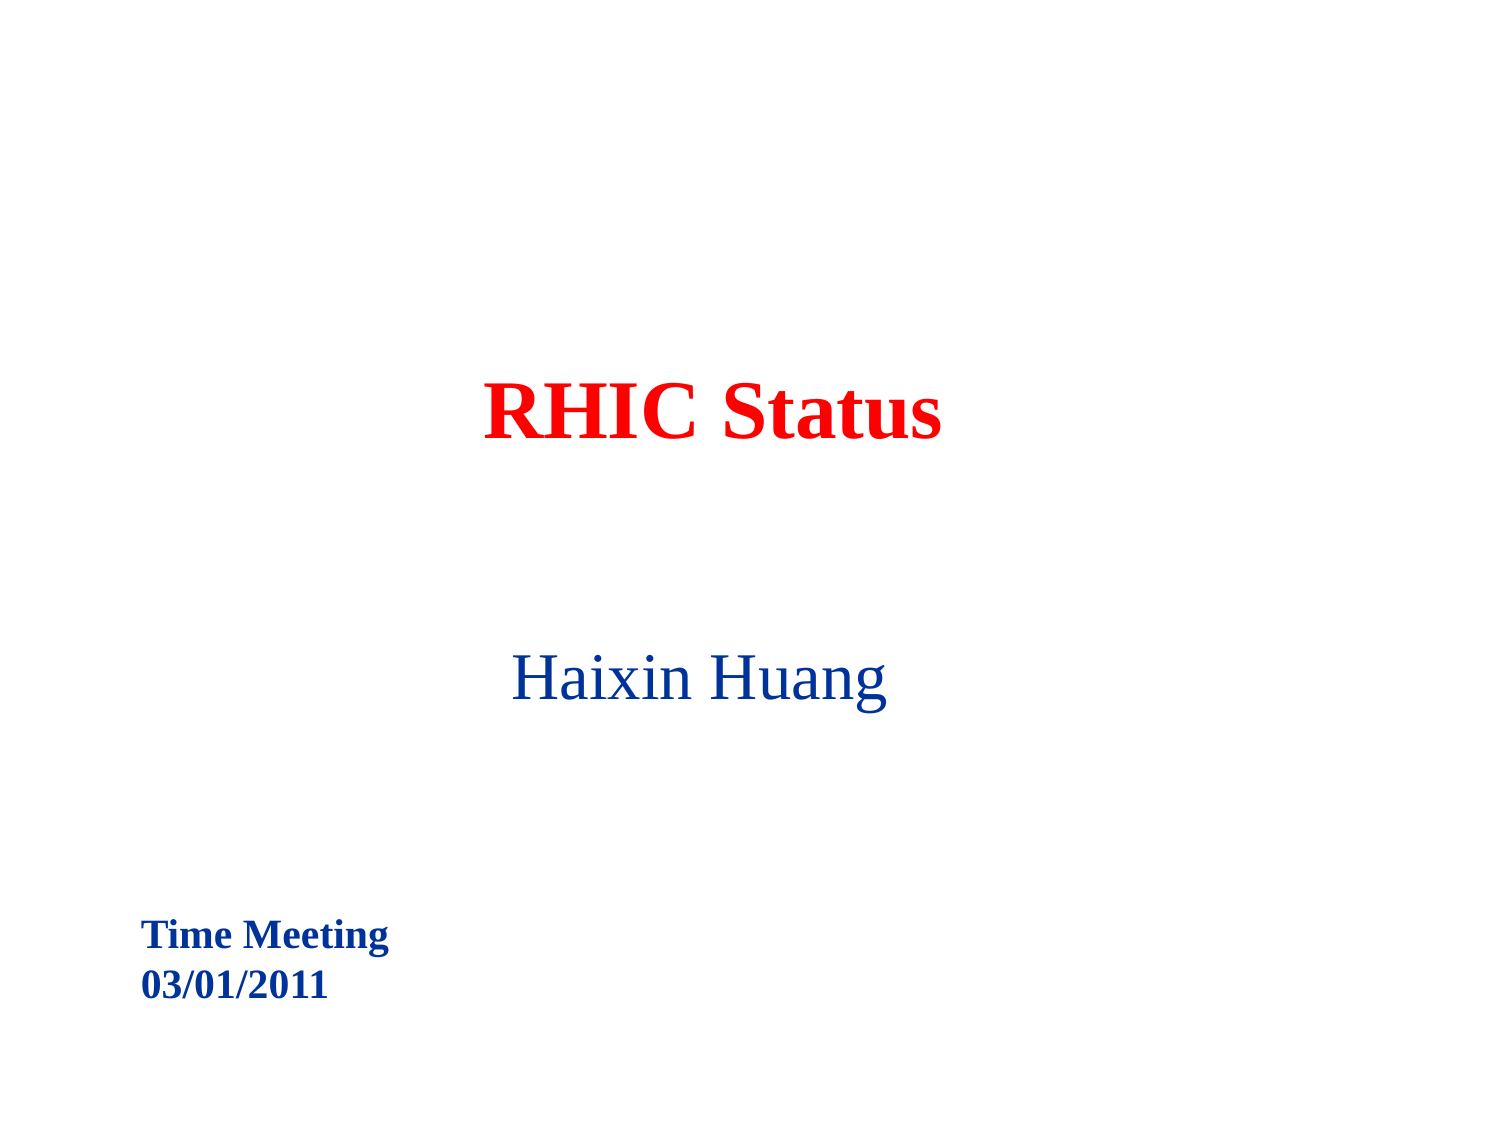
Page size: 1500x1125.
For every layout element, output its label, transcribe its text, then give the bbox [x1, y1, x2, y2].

title RHIC Status [149, 274, 1417, 463]
text_box Time Meeting 03/01/2011 [126, 899, 405, 1015]
subtitle Haixin Huang [299, 624, 1101, 738]
